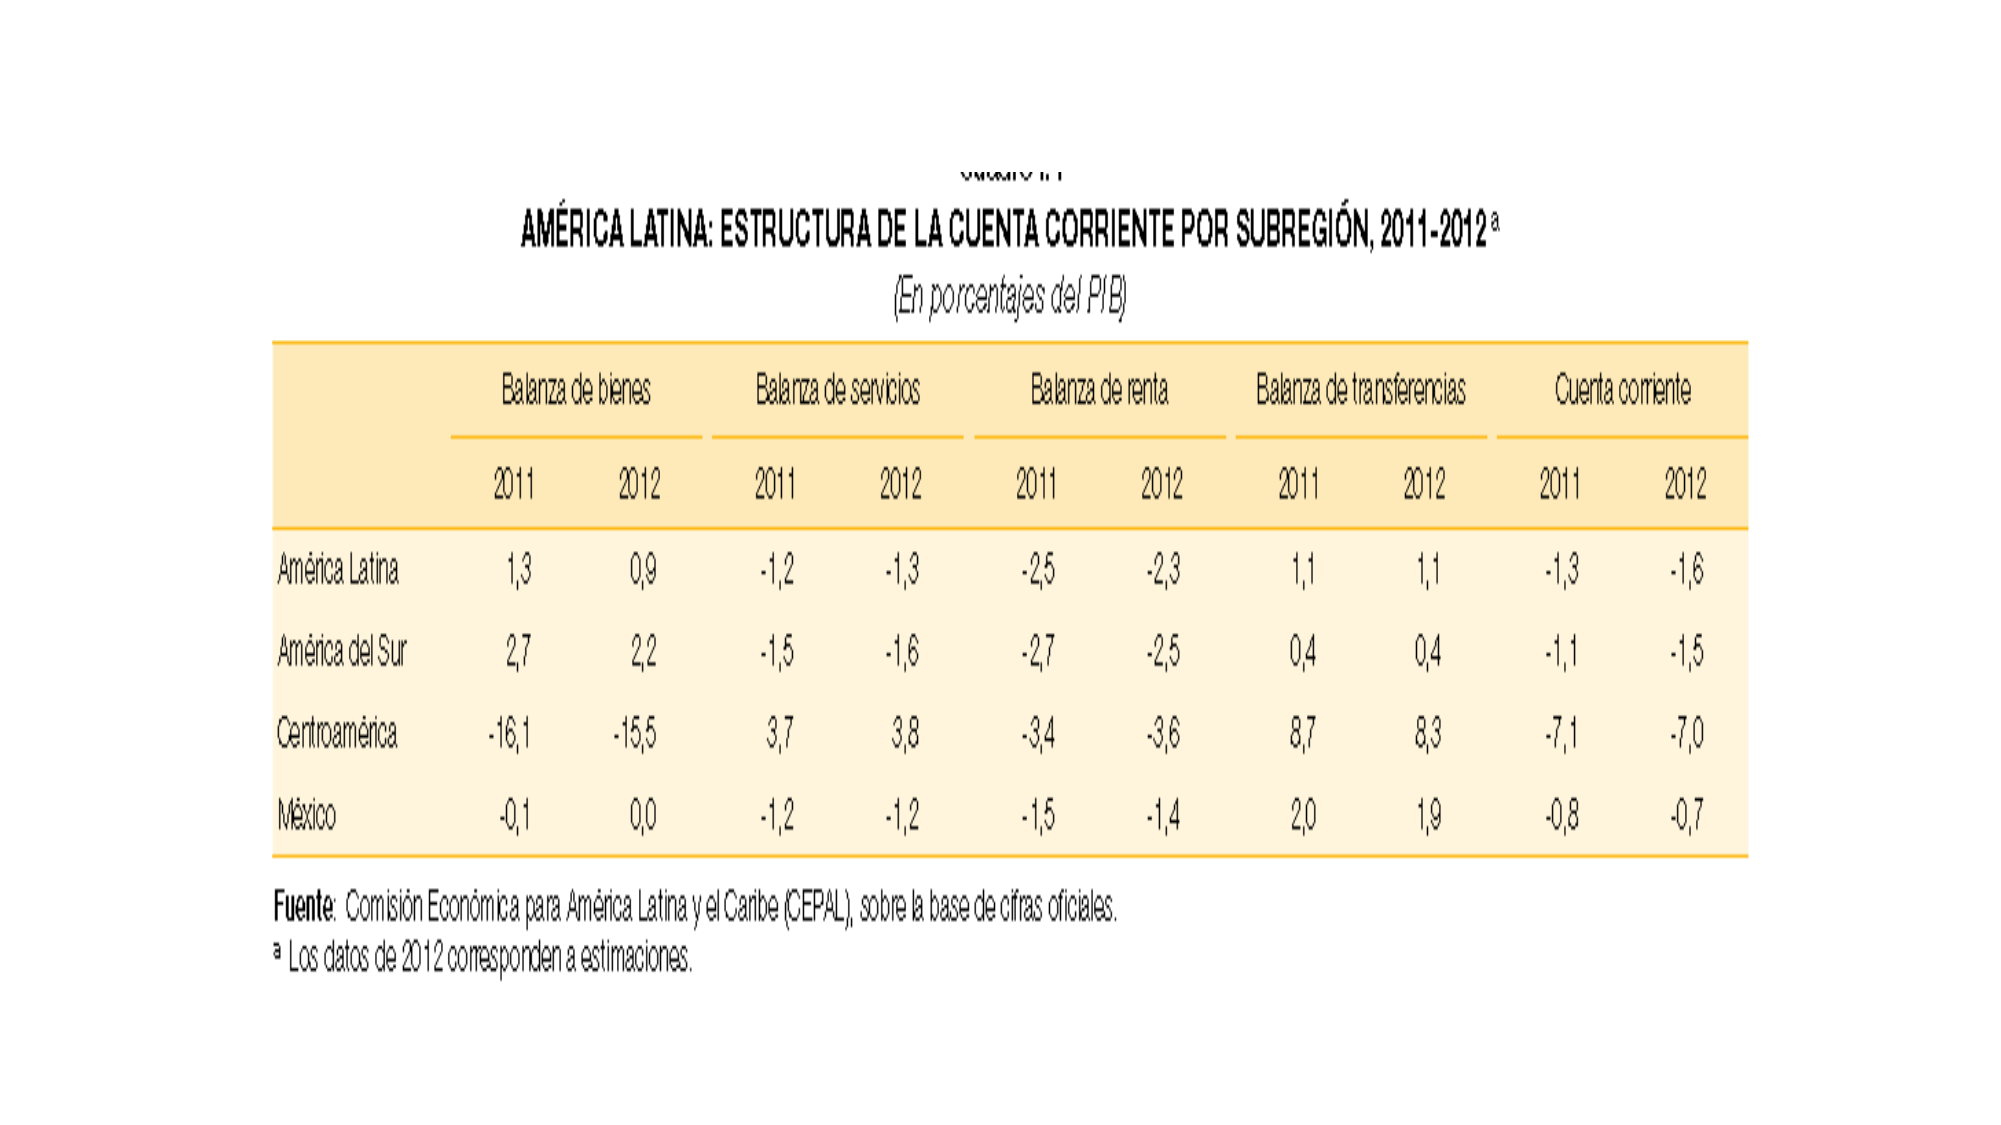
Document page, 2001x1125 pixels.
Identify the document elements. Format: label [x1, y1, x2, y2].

picture [249, 172, 1750, 988]
